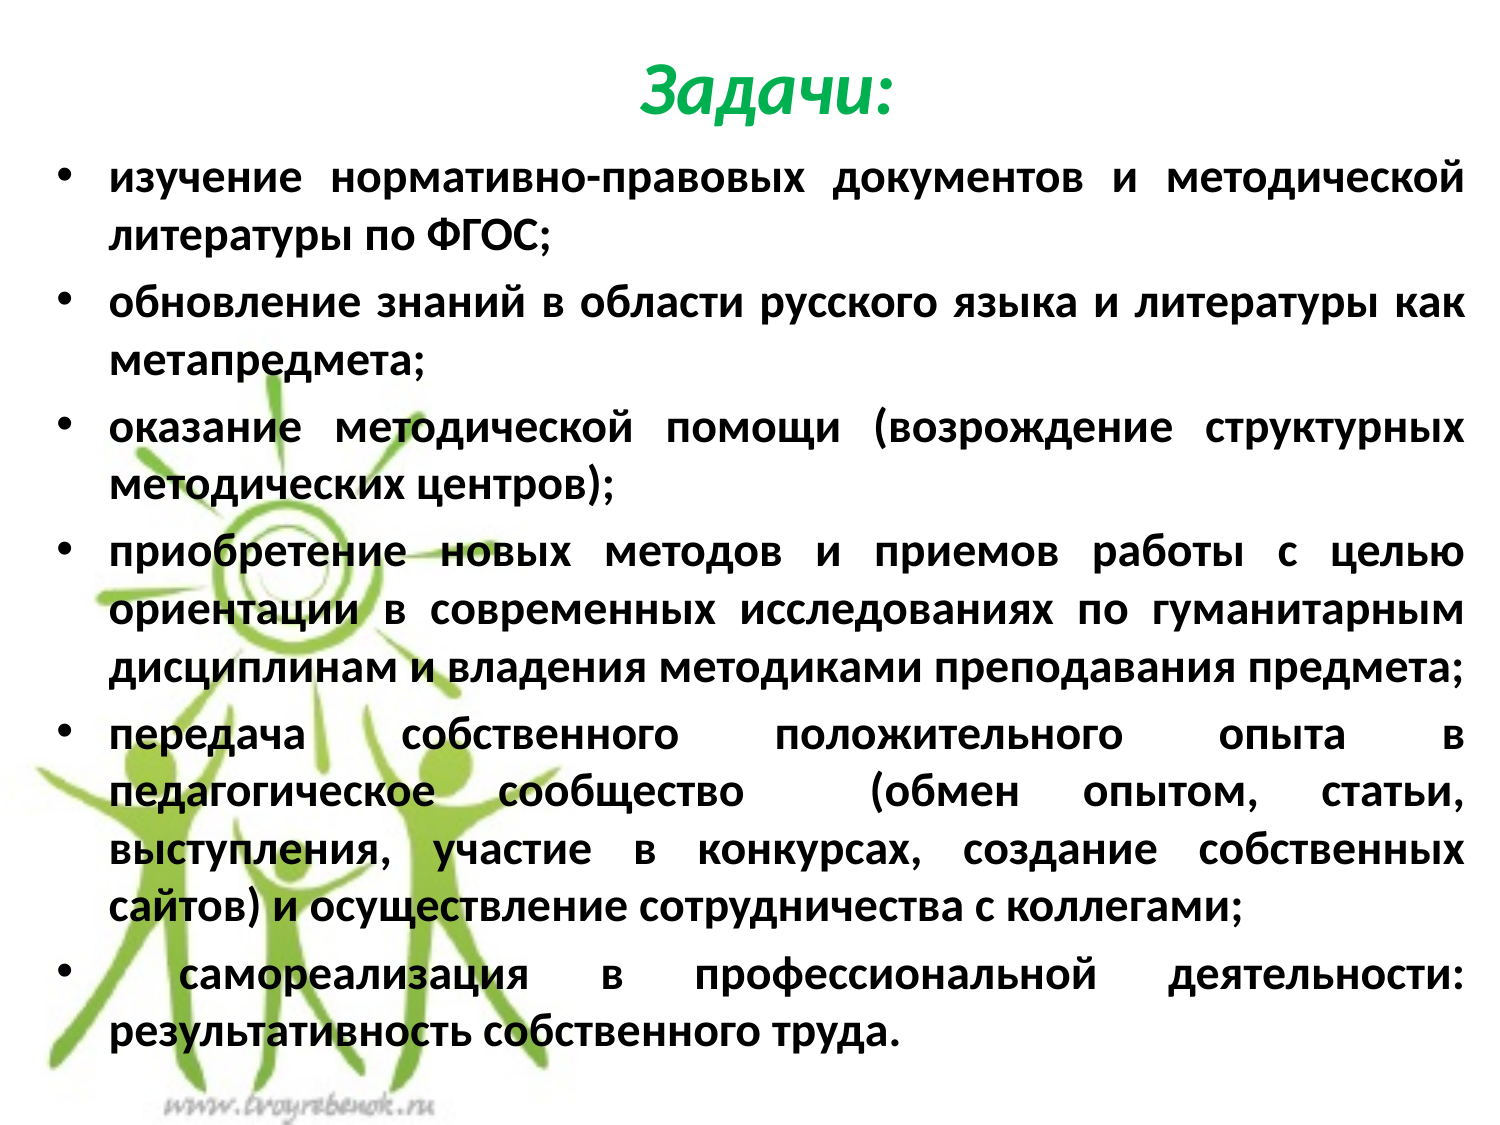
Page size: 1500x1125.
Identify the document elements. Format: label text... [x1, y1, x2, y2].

picture [0, 0, 1500, 1125]
list изучение нормативно-правовых документов и методической литературы по ФГОС; обновление знаний в области русского языка и литературы как метапредмета; оказание методической помощи (возрождение структурных методических центров); приобретение новых методов и приемов работы с целью ориентации в современных исследованиях по гуманитарным дисциплинам и владения методиками преподавания предмета; передача собственного положительного опыта в педагогическое сообщество (обмен опытом, статьи, выступления, участие в конкурсах, создание собственных сайтов) и осуществление сотрудничества с коллегами; самореализация в профессиональной деятельности: результативность собственного труда. [41, 137, 1483, 1106]
title Задачи: [64, 30, 1471, 137]
